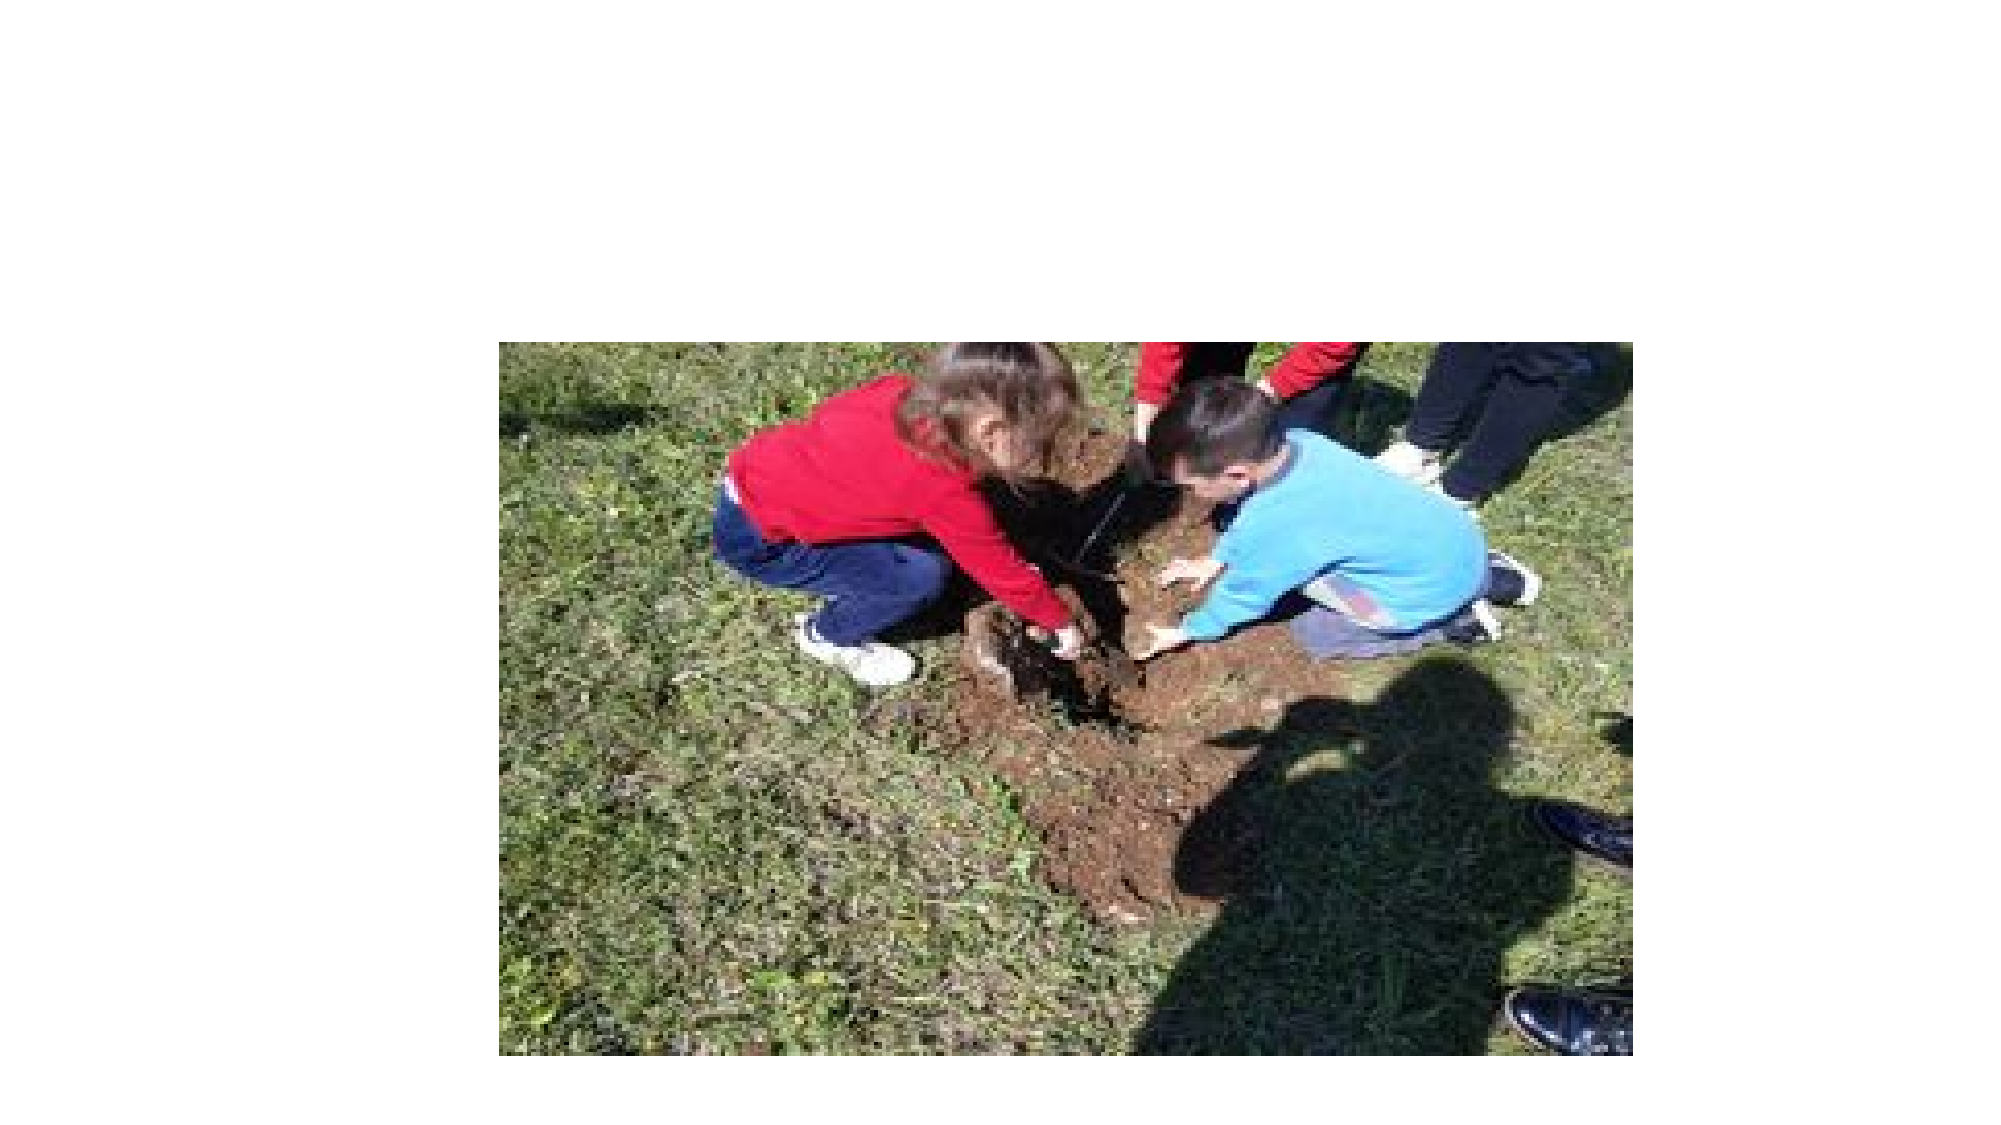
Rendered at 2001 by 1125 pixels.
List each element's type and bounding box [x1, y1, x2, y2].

list [499, 342, 1633, 1056]
